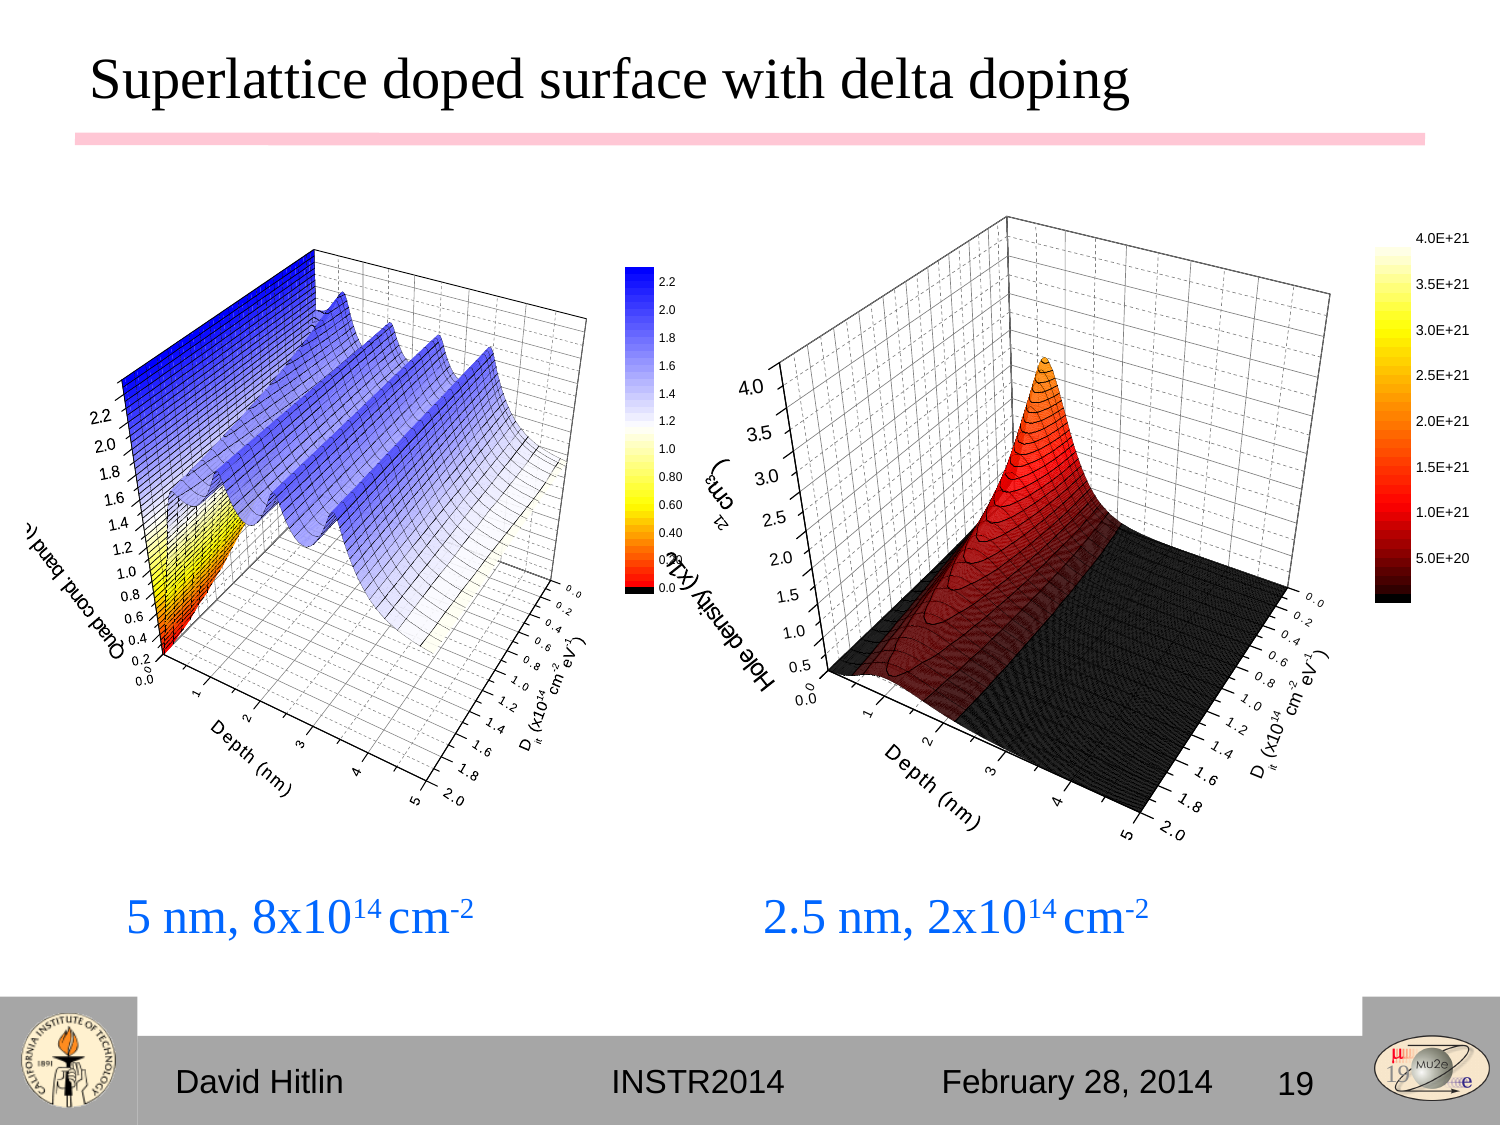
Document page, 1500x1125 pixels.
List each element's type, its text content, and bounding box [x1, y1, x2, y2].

text_box 5 nm, 8x1014 cm-2 [111, 876, 502, 952]
text_box 2.5 nm, 2x1014 cm-2 [748, 876, 1177, 952]
picture [26, 194, 1500, 849]
picture [21, 1013, 116, 1109]
slide_number 19 [1074, 1042, 1425, 1103]
text_box Superlattice doped surface with delta doping [74, 32, 1425, 103]
picture [1374, 1035, 1490, 1101]
